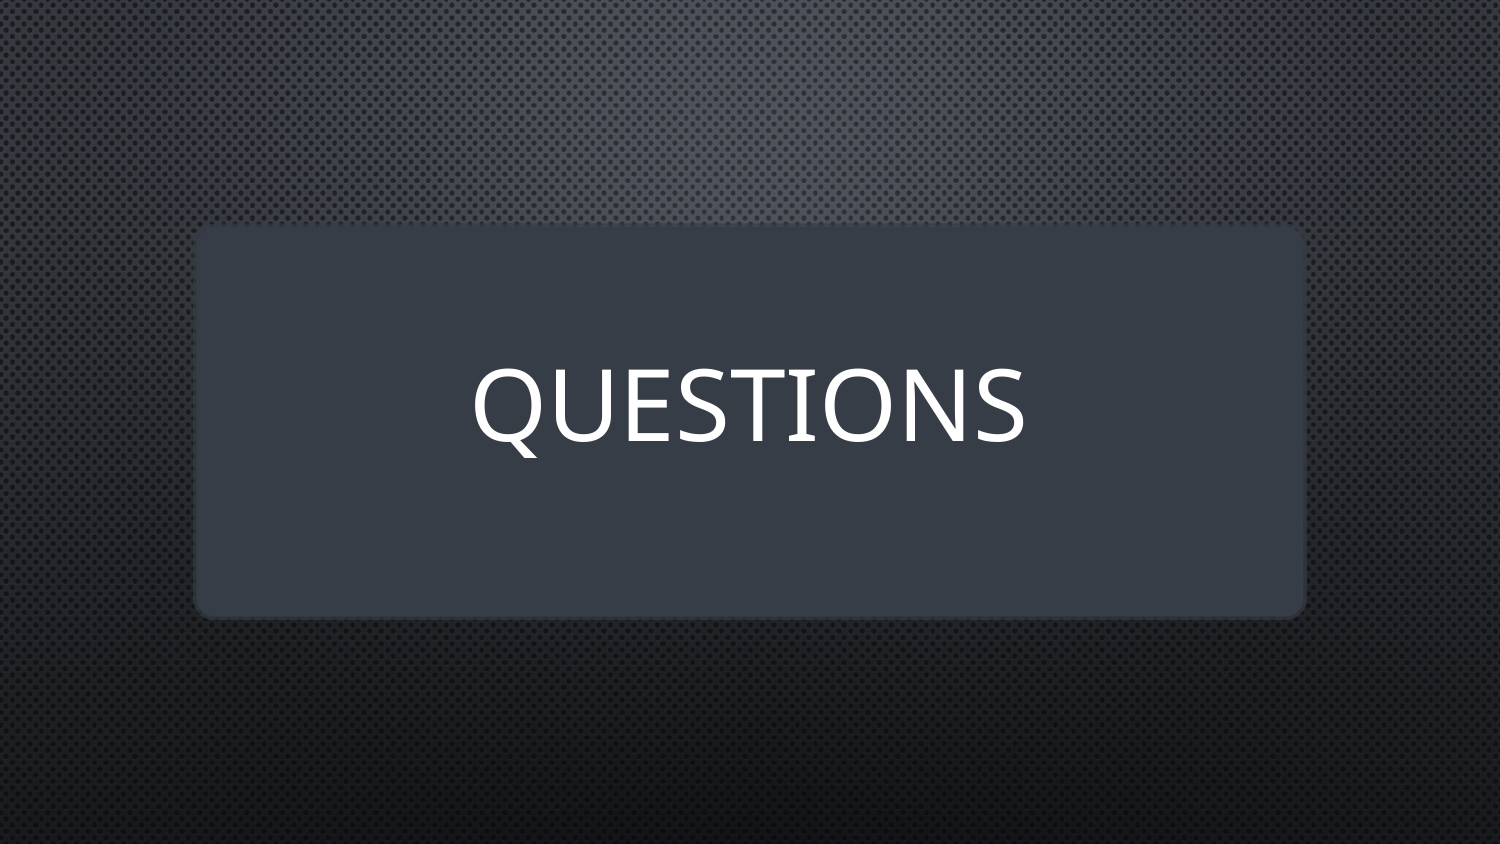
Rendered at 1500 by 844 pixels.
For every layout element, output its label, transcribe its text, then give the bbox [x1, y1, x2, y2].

text_box QUESTIONS [215, 247, 1283, 469]
text_box [194, 225, 1306, 619]
text_box [0, 0, 1500, 844]
